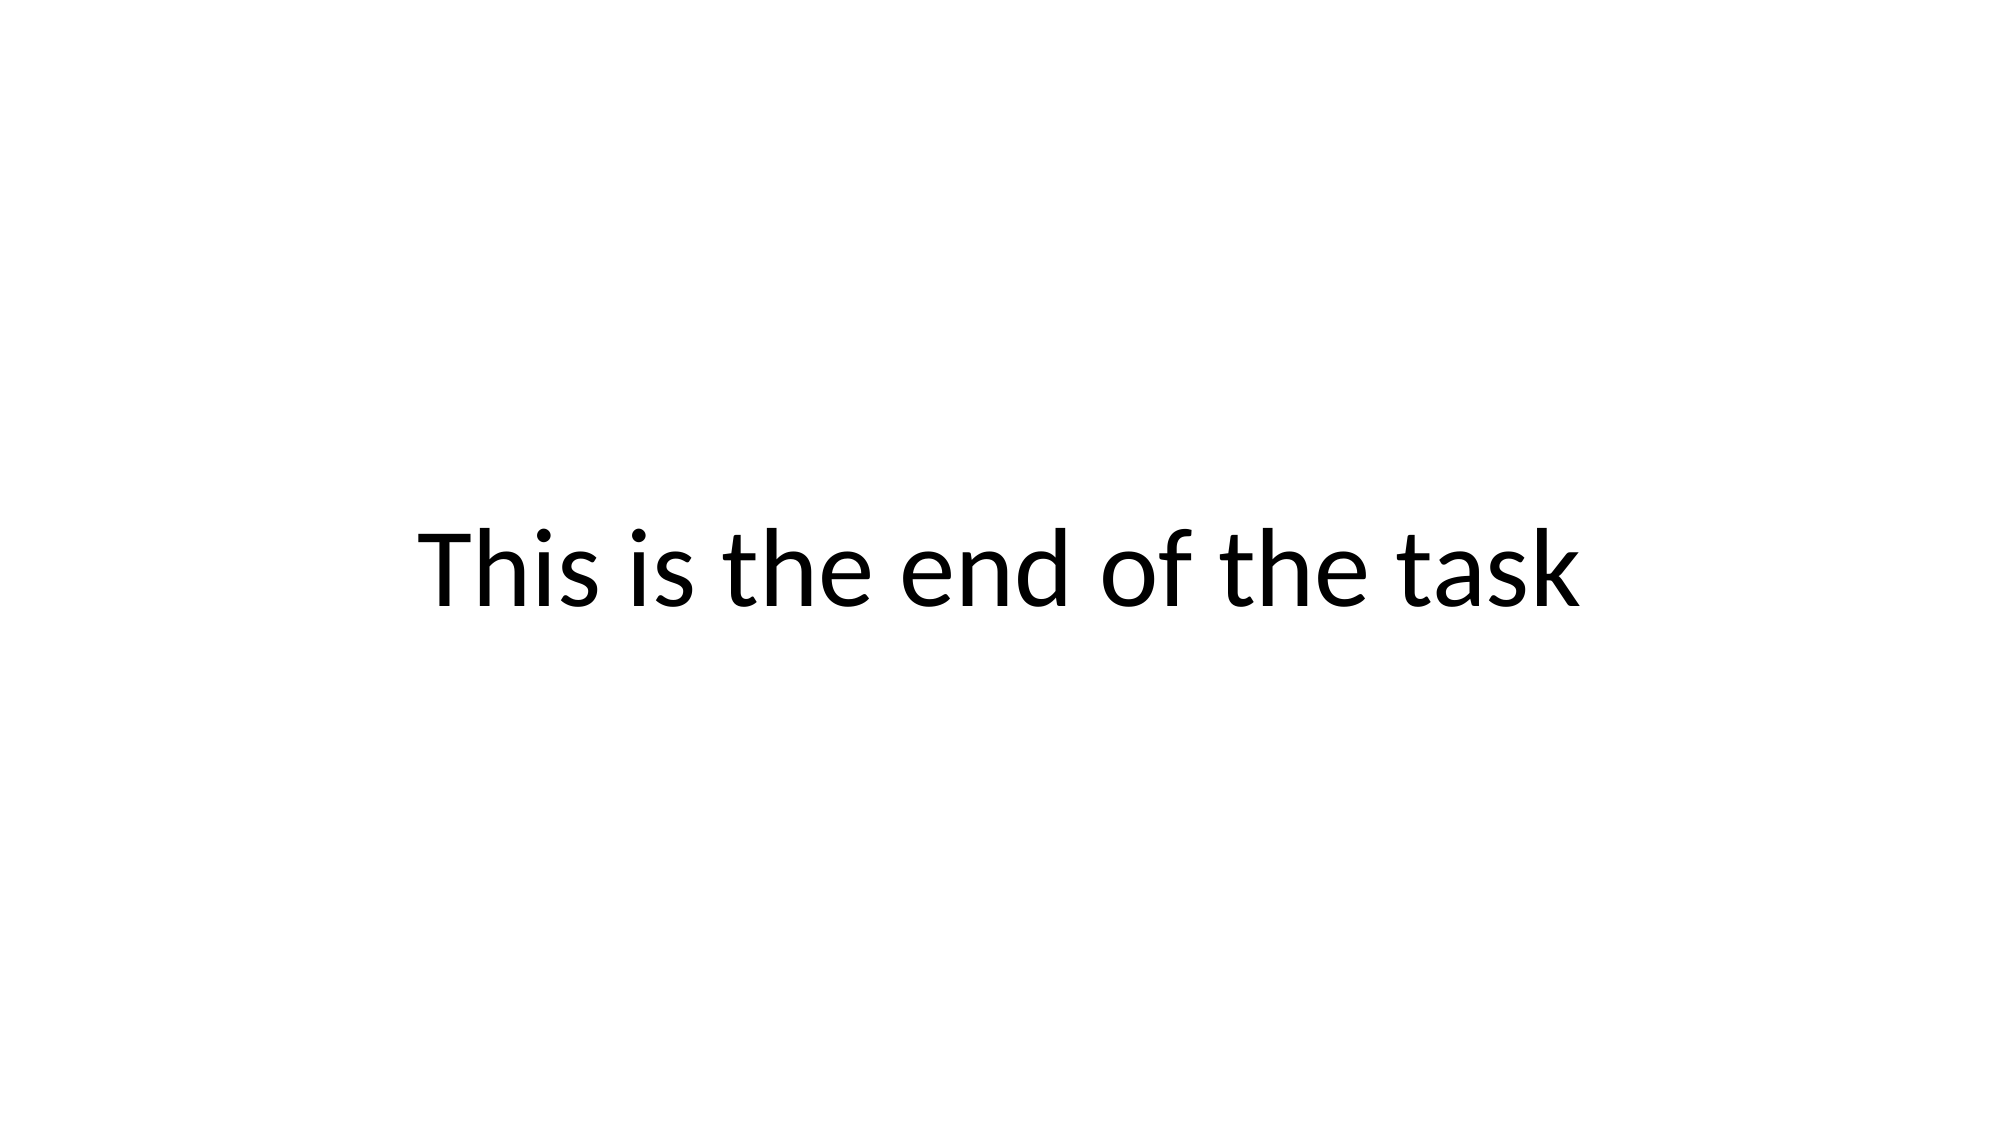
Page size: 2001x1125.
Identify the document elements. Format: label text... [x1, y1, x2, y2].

text_box This is the end of the task [402, 486, 1598, 637]
